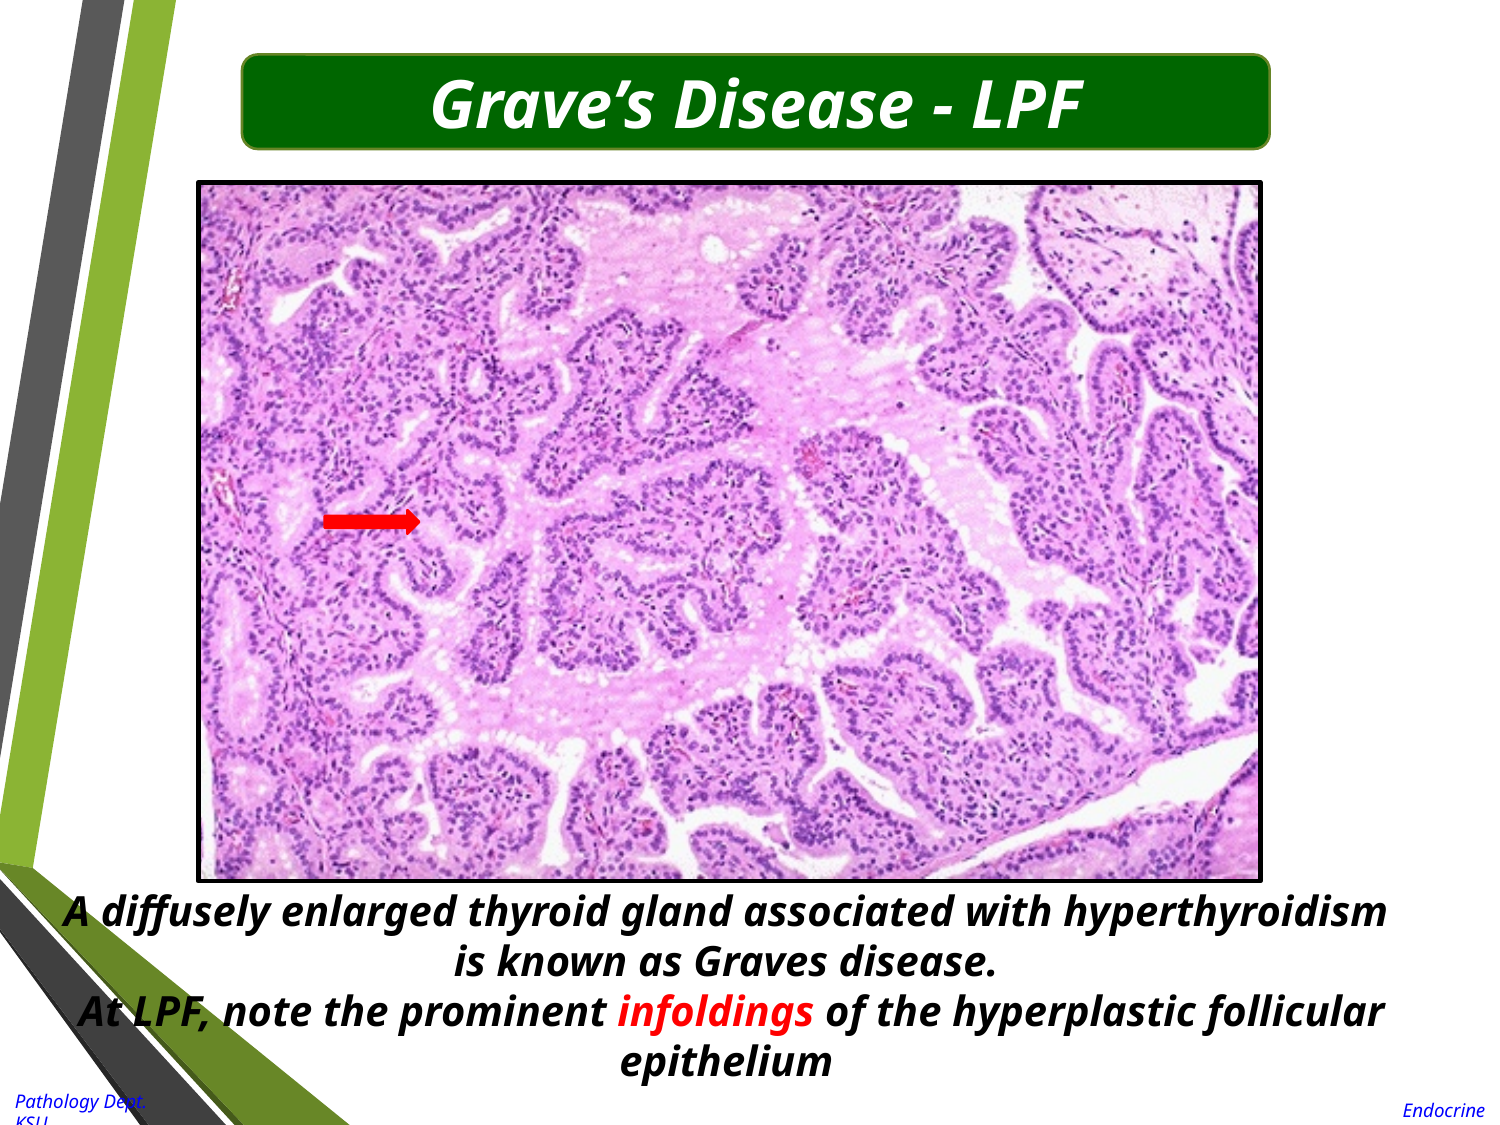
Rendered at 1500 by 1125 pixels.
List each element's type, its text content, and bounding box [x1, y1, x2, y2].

picture [200, 184, 1259, 880]
text_box Pathology Dept. KSU [0, 1082, 195, 1125]
text_box Endocrine block [1352, 1091, 1500, 1125]
text_box A diffusely enlarged thyroid gland associated with hyperthyroidism is known as Graves disease. At LPF, note the prominent infoldings of the hyperplastic follicular epithelium [41, 876, 1412, 1092]
text_box Grave’s Disease - LPF [240, 53, 1271, 151]
